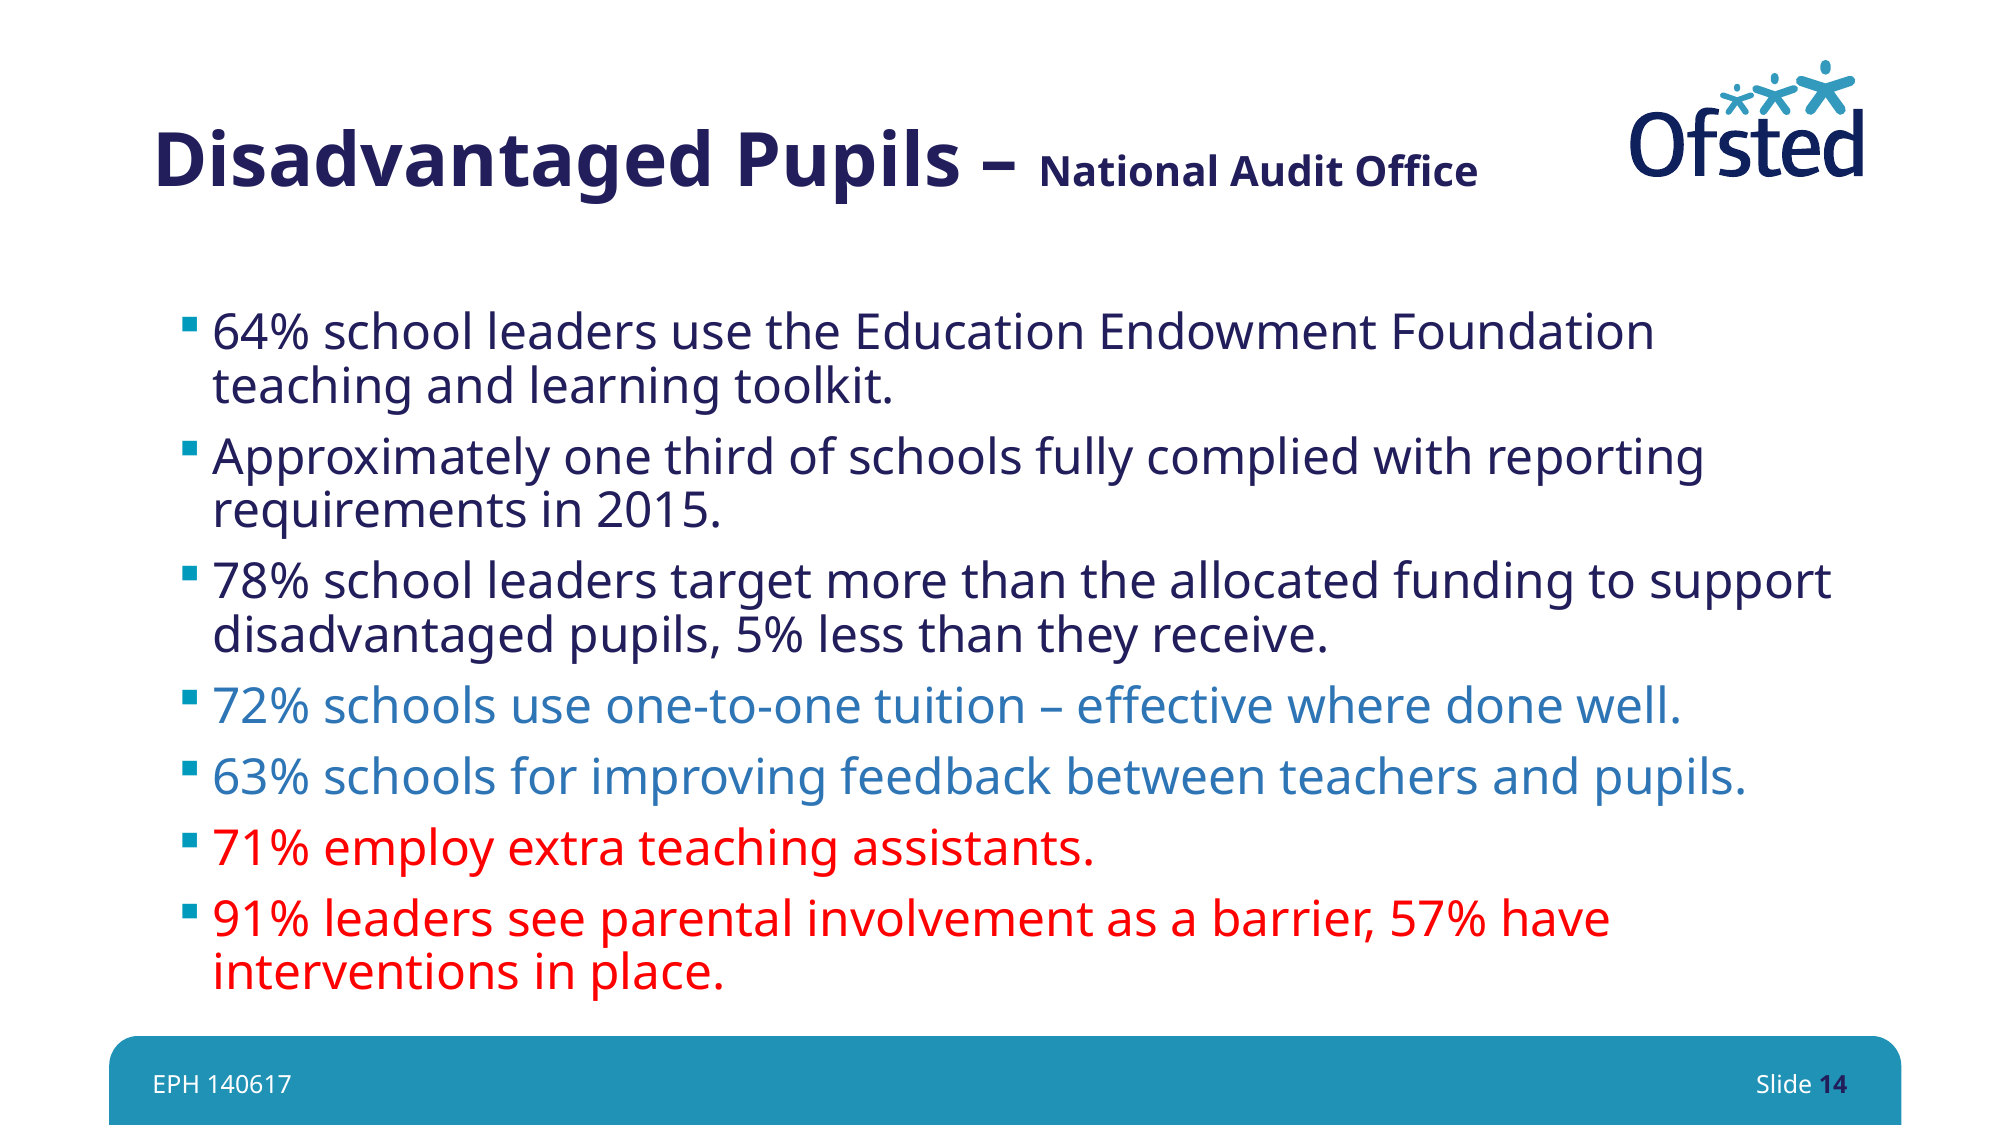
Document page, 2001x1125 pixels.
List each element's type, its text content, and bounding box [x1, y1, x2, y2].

list 64% school leaders use the Education Endowment Foundation teaching and learning toolkit. Approximately one third of schools fully complied with reporting requirements in 2015. 78% school leaders target more than the allocated funding to support disadvantaged pupils, 5% less than they receive. 72% schools use one-to-one tuition – effective where done well. 63% schools for improving feedback between teachers and pupils. 71% employ extra teaching assistants. 91% leaders see parental involvement as a barrier, 57% have interventions in place. [137, 299, 1863, 1014]
title Disadvantaged Pupils – National Audit Office [137, 53, 1613, 272]
footer EPH 140617 [137, 1055, 1346, 1116]
slide_number Slide 14 [1687, 1055, 1863, 1116]
